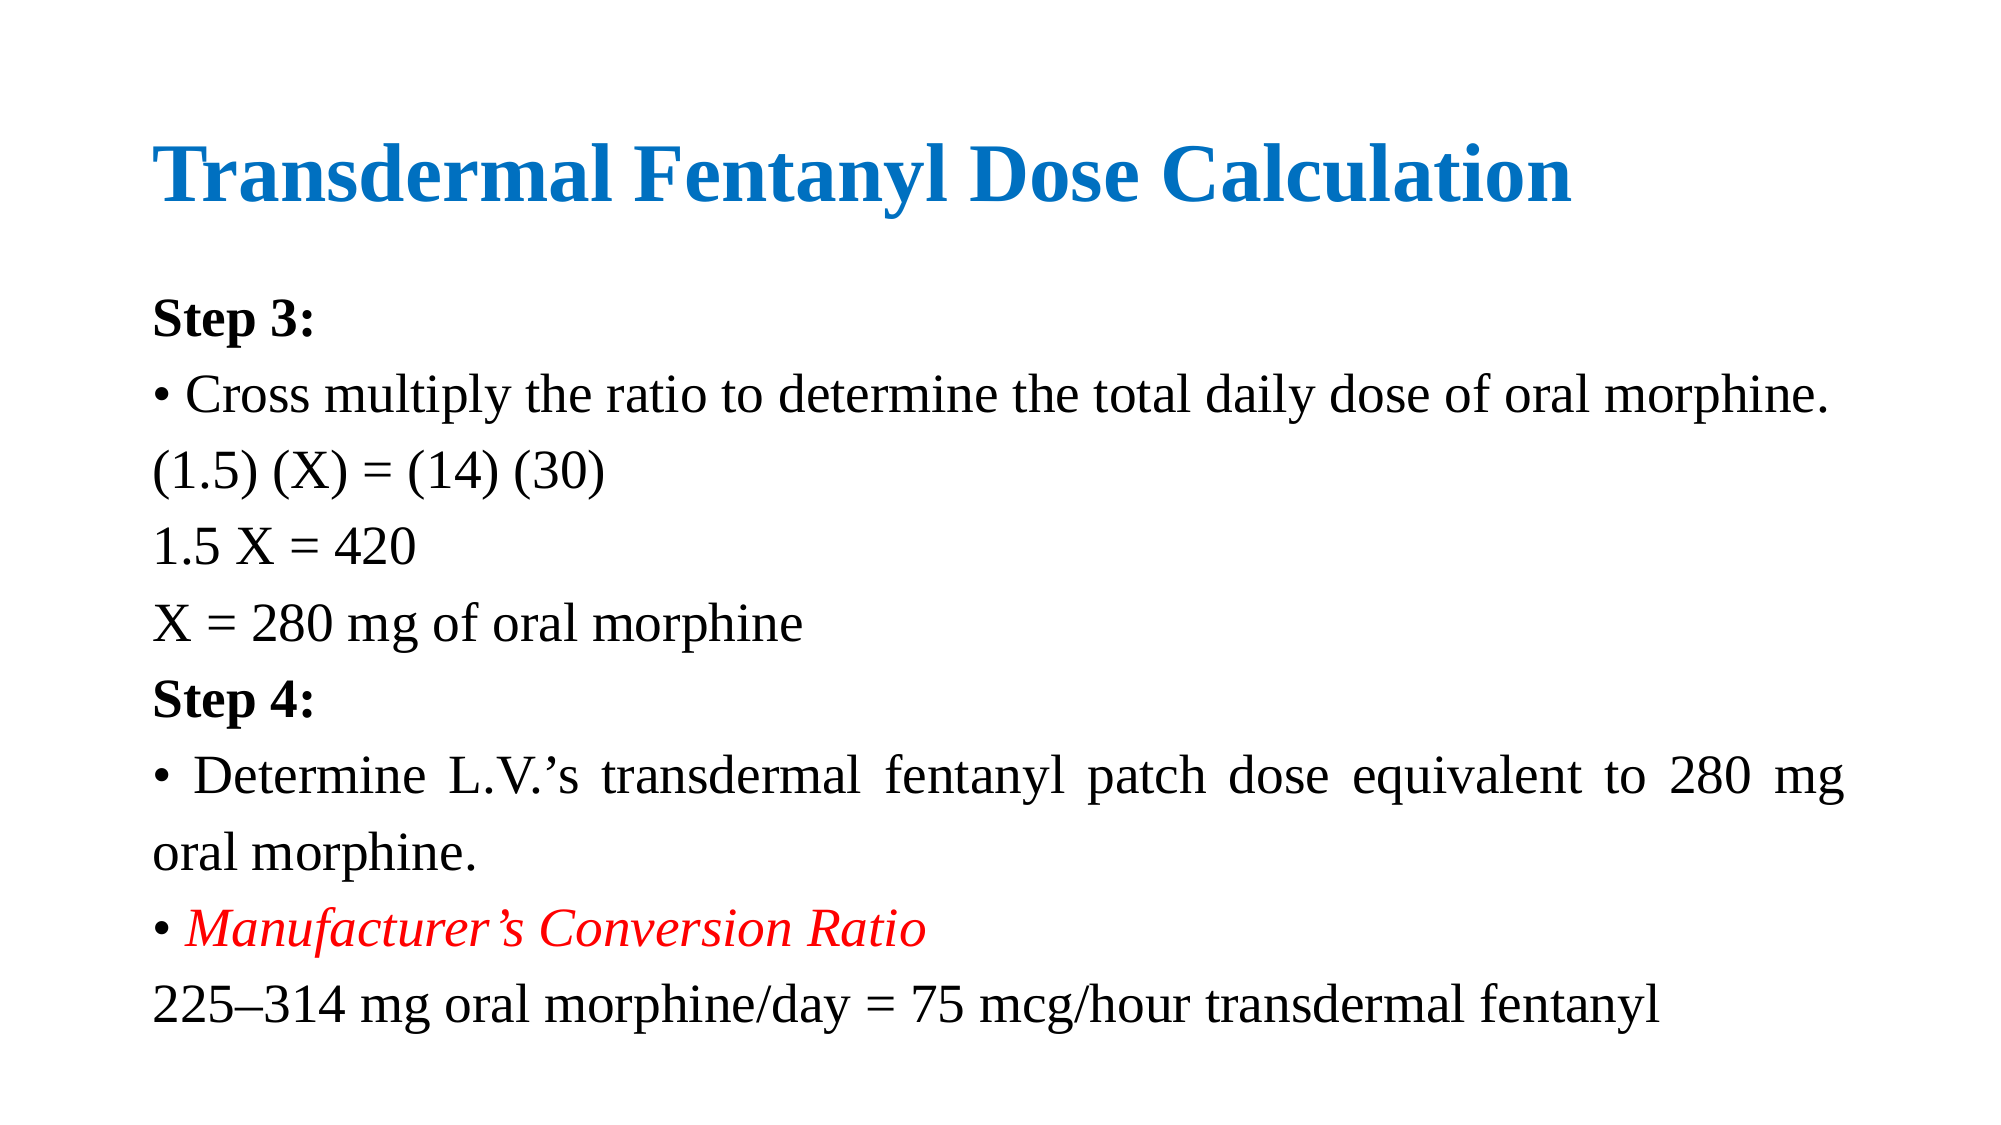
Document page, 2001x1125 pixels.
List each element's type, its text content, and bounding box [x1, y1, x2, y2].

list Step 3: • Cross multiply the ratio to determine the total daily dose of oral morphine. (1.5) (X) = (14) (30) 1.5 X = 420 X = 280 mg of oral morphine Step 4: • Determine L.V.’s transdermal fentanyl patch dose equivalent to 280 mg oral morphine. • Manufacturer’s Conversion Ratio 225–314 mg oral morphine/day = 75 mcg/hour transdermal fentanyl [137, 263, 1863, 1125]
title Transdermal Fentanyl Dose Calculation [137, 56, 1863, 263]
